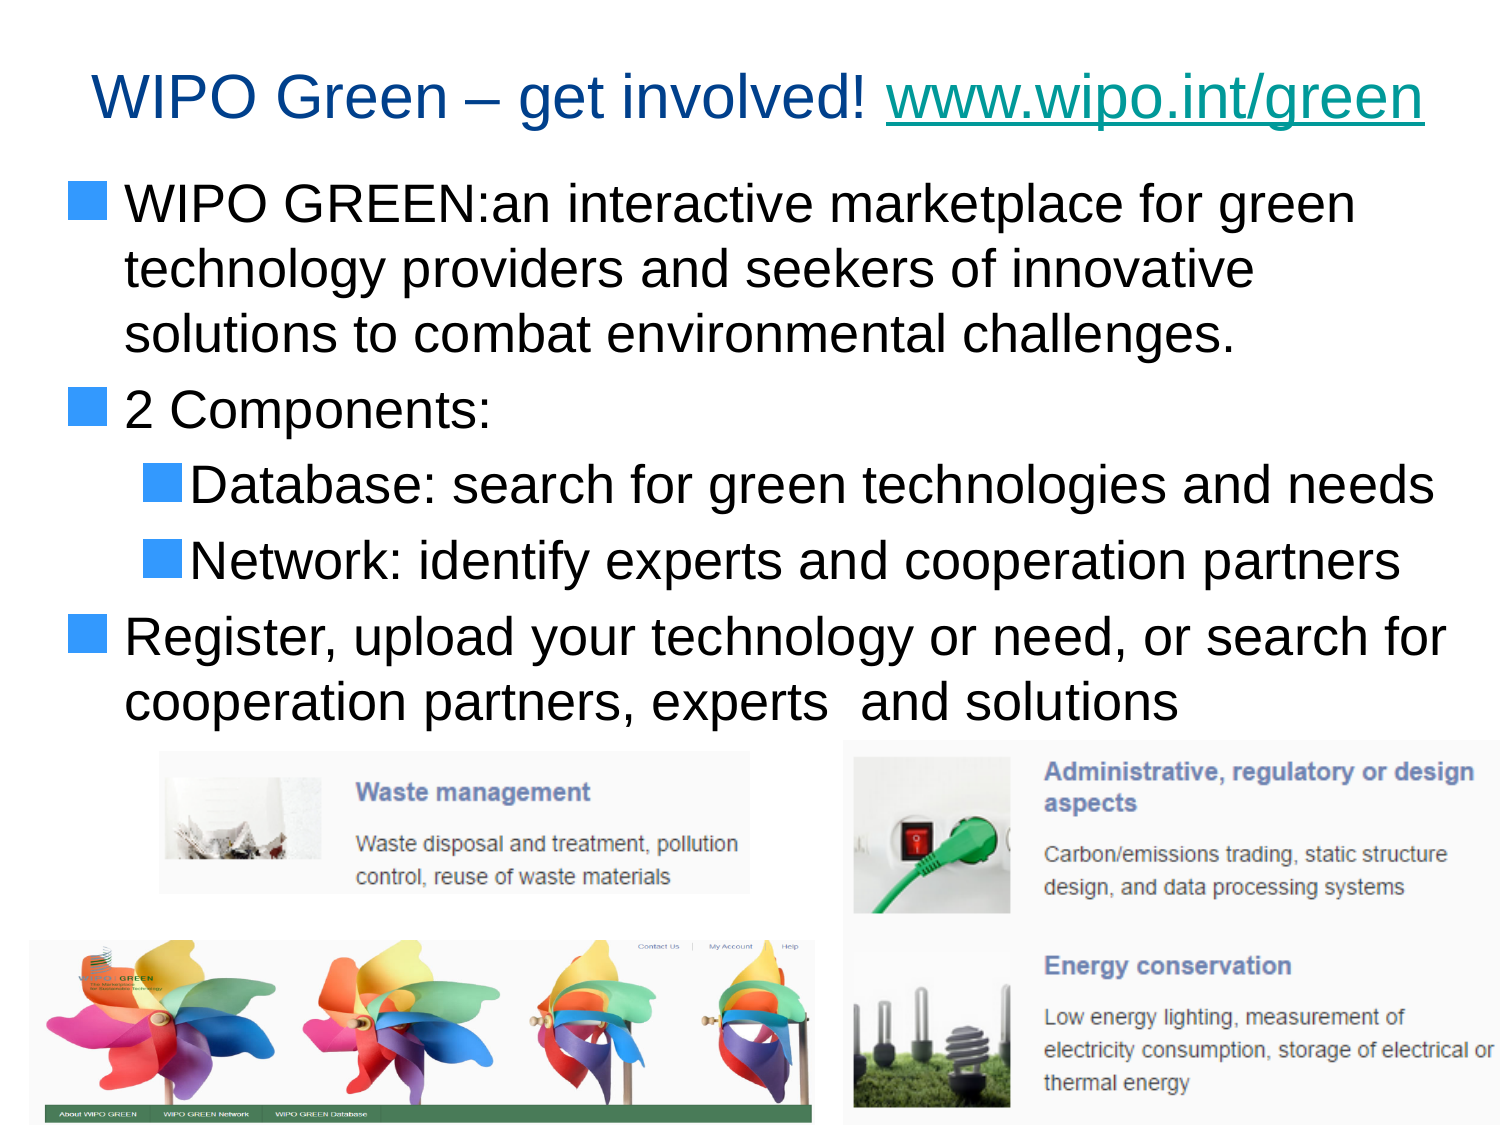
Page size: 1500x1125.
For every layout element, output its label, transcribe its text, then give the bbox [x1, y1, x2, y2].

title WIPO Green – get involved! www.wipo.int/green [76, 0, 1471, 160]
picture [143, 539, 182, 578]
picture [68, 181, 107, 220]
picture [143, 463, 182, 502]
picture [0, 0, 1500, 1125]
picture [68, 387, 107, 426]
picture [159, 751, 751, 894]
list WIPO GREEN:an interactive marketplace for green technology providers and seekers of innovative solutions to combat environmental challenges. 2 Components: Database: search for green technologies and needs Network: identify experts and cooperation partners Register, upload your technology or need, or search for cooperation partners, experts and solutions [53, 160, 1471, 1094]
picture [68, 614, 107, 653]
